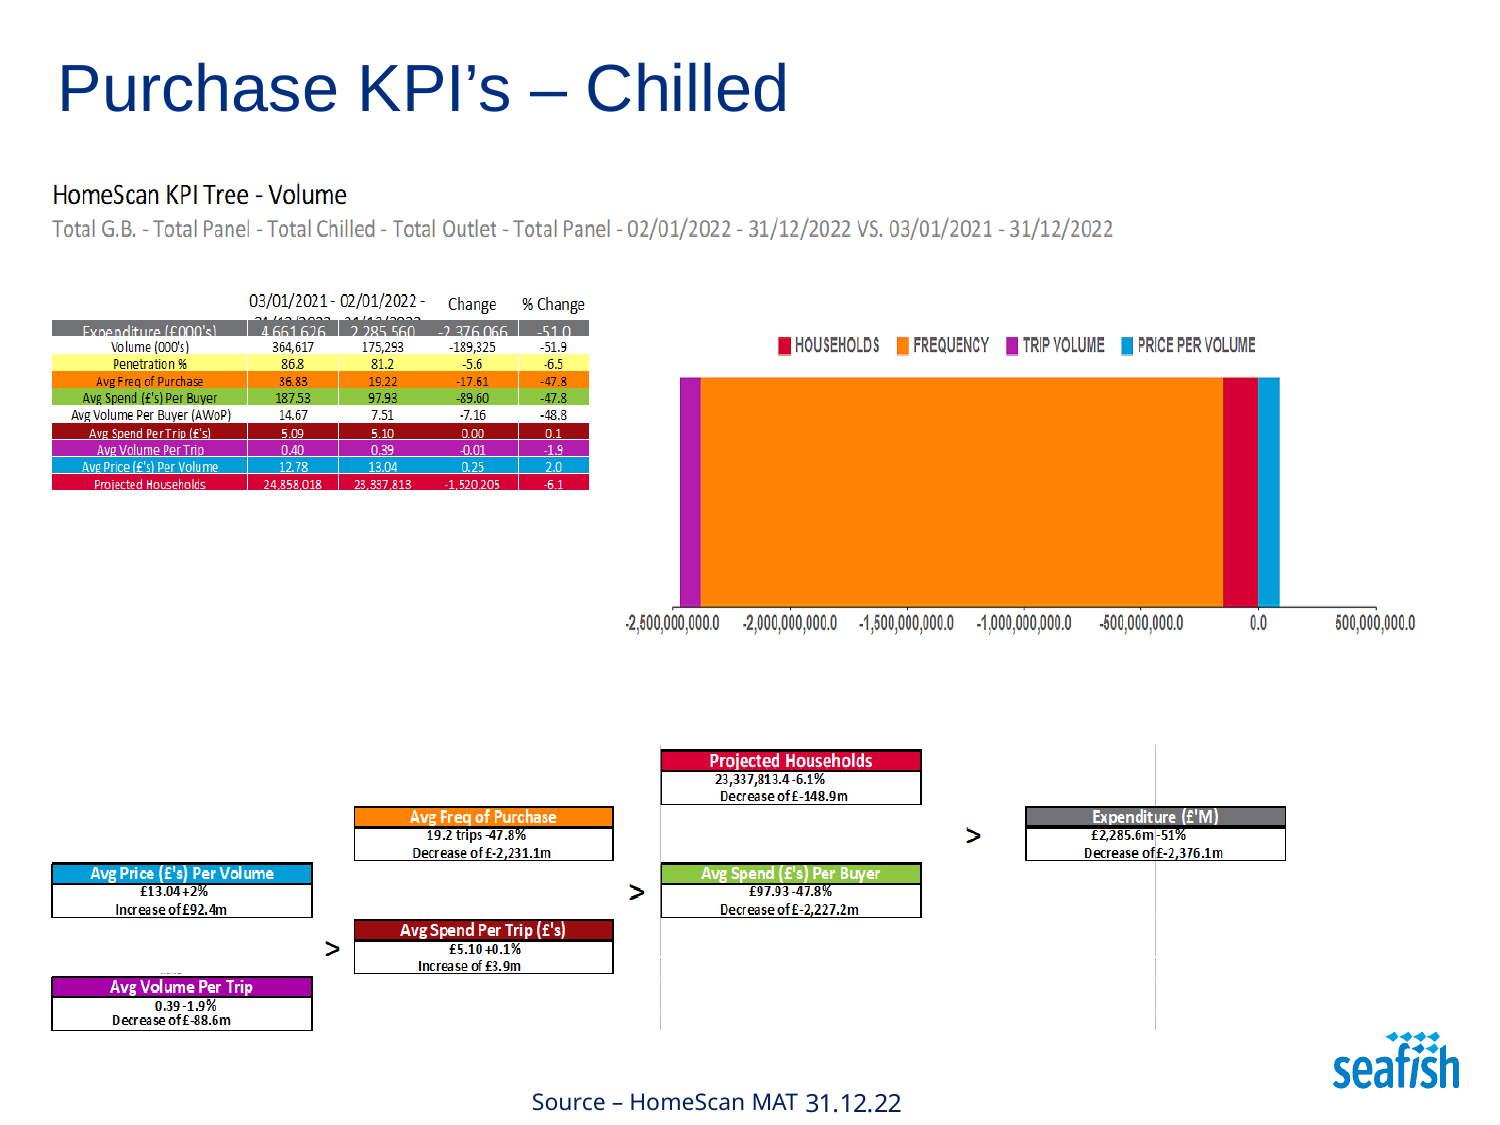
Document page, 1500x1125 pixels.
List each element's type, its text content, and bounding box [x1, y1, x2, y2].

text_box Purchase KPI’s – Chilled [42, 33, 1461, 115]
text_box Source – HomeScan MAT [508, 1082, 823, 1123]
picture [1, 115, 1500, 1115]
